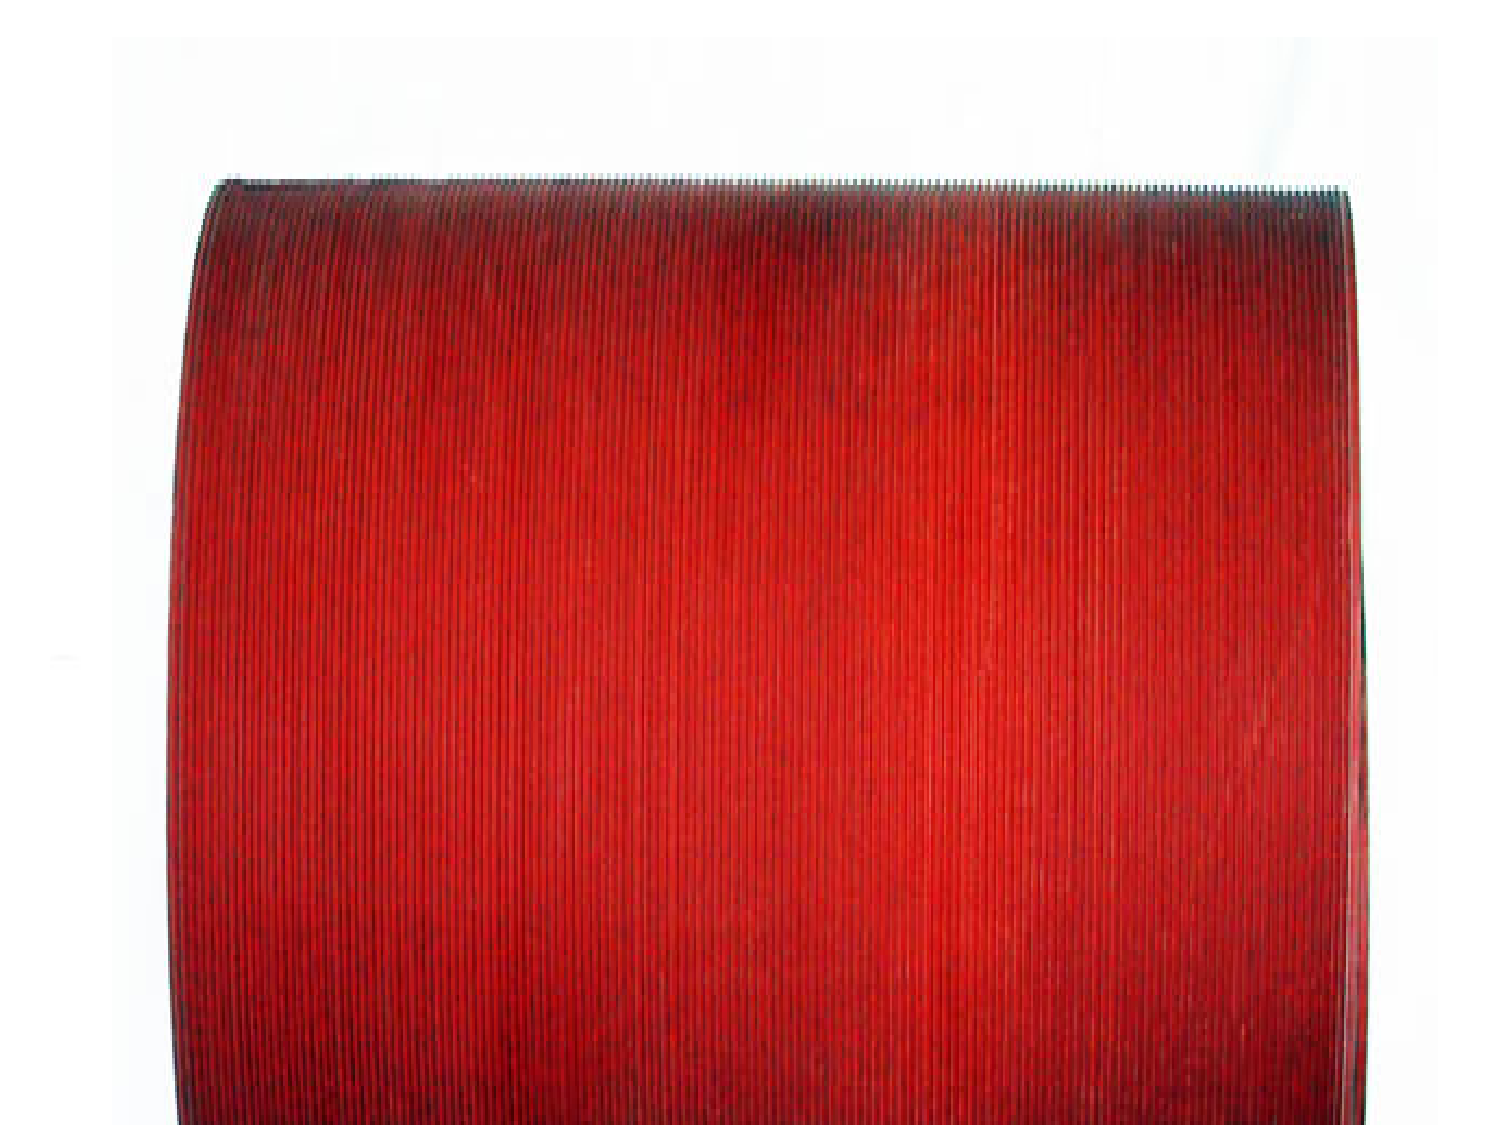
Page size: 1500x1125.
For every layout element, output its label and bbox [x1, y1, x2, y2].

picture [49, 37, 1438, 1125]
